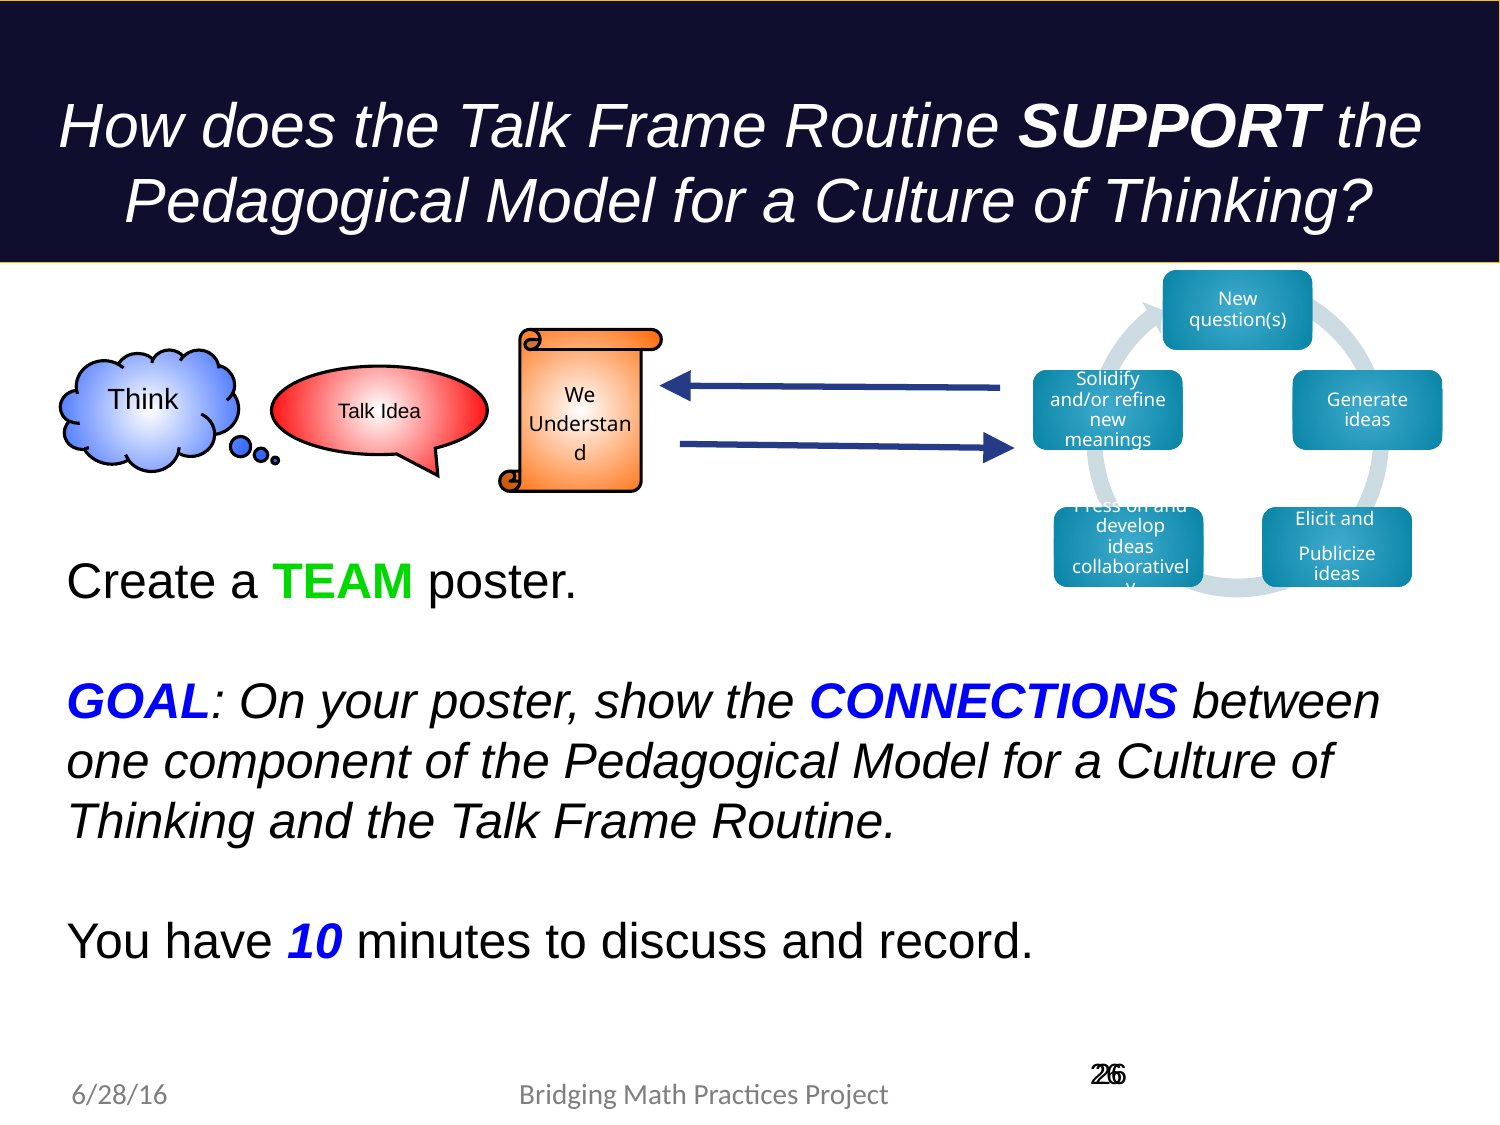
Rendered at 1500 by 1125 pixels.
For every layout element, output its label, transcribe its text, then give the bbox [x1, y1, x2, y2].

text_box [1032, 267, 1443, 608]
text_box Think [254, 448, 268, 462]
slide_number 26 [1074, 1042, 1425, 1103]
slide_number 26 [1079, 1043, 1425, 1103]
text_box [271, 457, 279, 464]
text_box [679, 443, 1015, 449]
text_box Talk Idea [271, 366, 488, 476]
text_box Create a TEAM poster. GOAL: On your poster, show the CONNECTIONS between one component of the Pedagogical Model for a Culture of Thinking and the Talk Frame Routine. You have 10 minutes to discuss and record. [51, 533, 1450, 882]
text_box Think [230, 436, 251, 457]
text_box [499, 329, 662, 492]
text_box Think [60, 349, 239, 472]
title How does the Talk Frame Routine SUPPORT the Pedagogical Model for a Culture of Thinking? [0, 66, 1500, 254]
